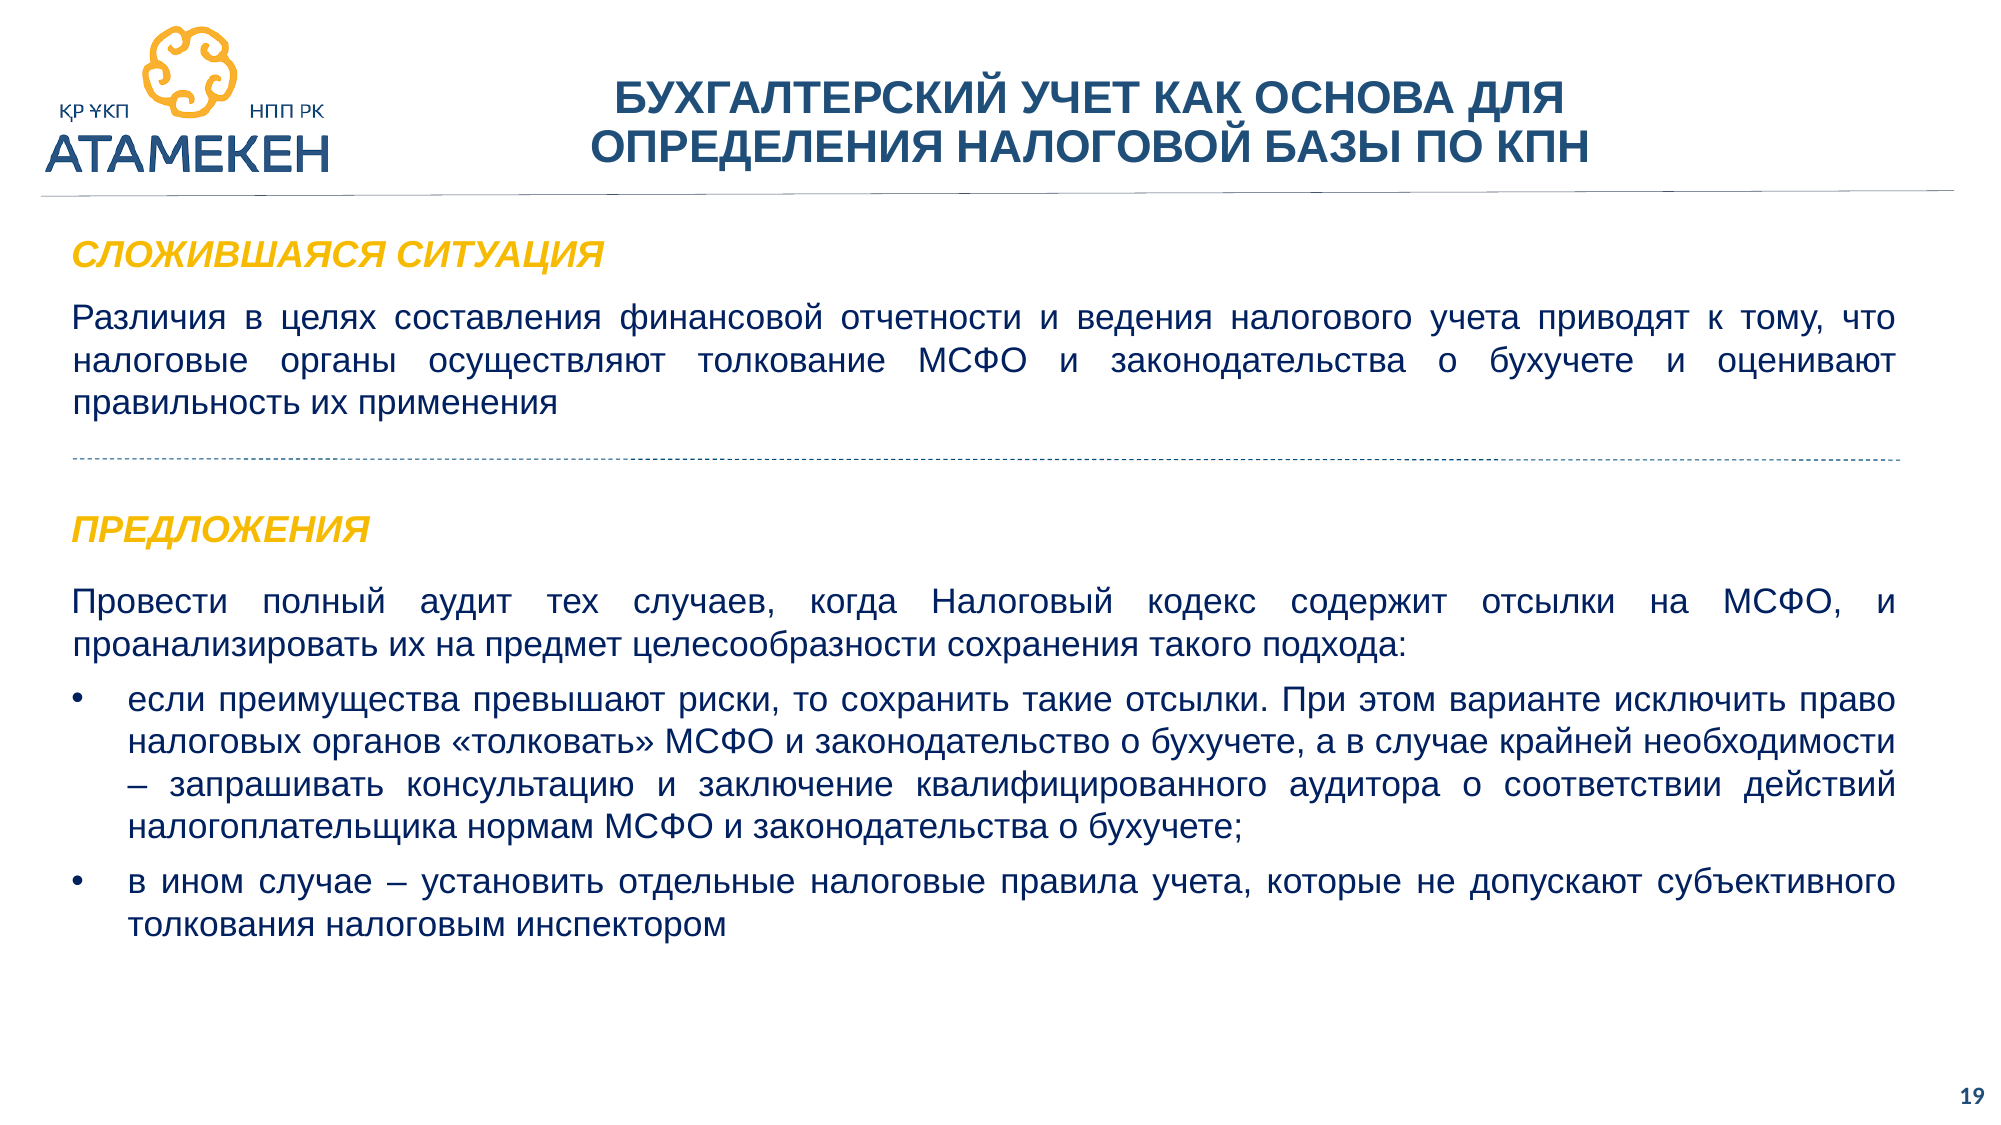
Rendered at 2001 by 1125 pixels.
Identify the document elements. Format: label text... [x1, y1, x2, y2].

picture [41, 23, 331, 173]
text_box СЛОЖИВШАЯСЯ СИТУАЦИЯ [56, 222, 1912, 283]
text_box 19 [1549, 1065, 2000, 1125]
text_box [41, 190, 1954, 197]
text_box Различия в целях составления финансовой отчетности и ведения налогового учета приводят к тому, что налоговые органы осуществляют толкование МСФО и законодательства о бухучете и оценивают правильность их применения [56, 287, 1912, 430]
text_box Провести полный аудит тех случаев, когда Налоговый кодекс содержит отсылки на МСФО, и проанализировать их на предмет целесообразности сохранения такого подхода: если преимущества превышают риски, то сохранить такие отсылки. При этом варианте исключить право налоговых органов «толковать» МСФО и законодательство о бухучете, а в случае крайней необходимости – запрашивать консультацию и заключение квалифицированного аудитора о соответствии действий налогоплательщика нормам МСФО и законодательства о бухучете; в ином случае – установить отдельные налоговые правила учета, которые не допускают субъективного толкования налоговым инспектором [56, 571, 1912, 951]
title БУХГАЛТЕРСКИЙ УЧЕТ КАК ОСНОВА ДЛЯ ОПРЕДЕЛЕНИЯ НАЛОГОВОЙ БАЗЫ ПО КПН [397, 65, 1784, 182]
text_box ПРЕДЛОЖЕНИЯ [56, 497, 1912, 558]
